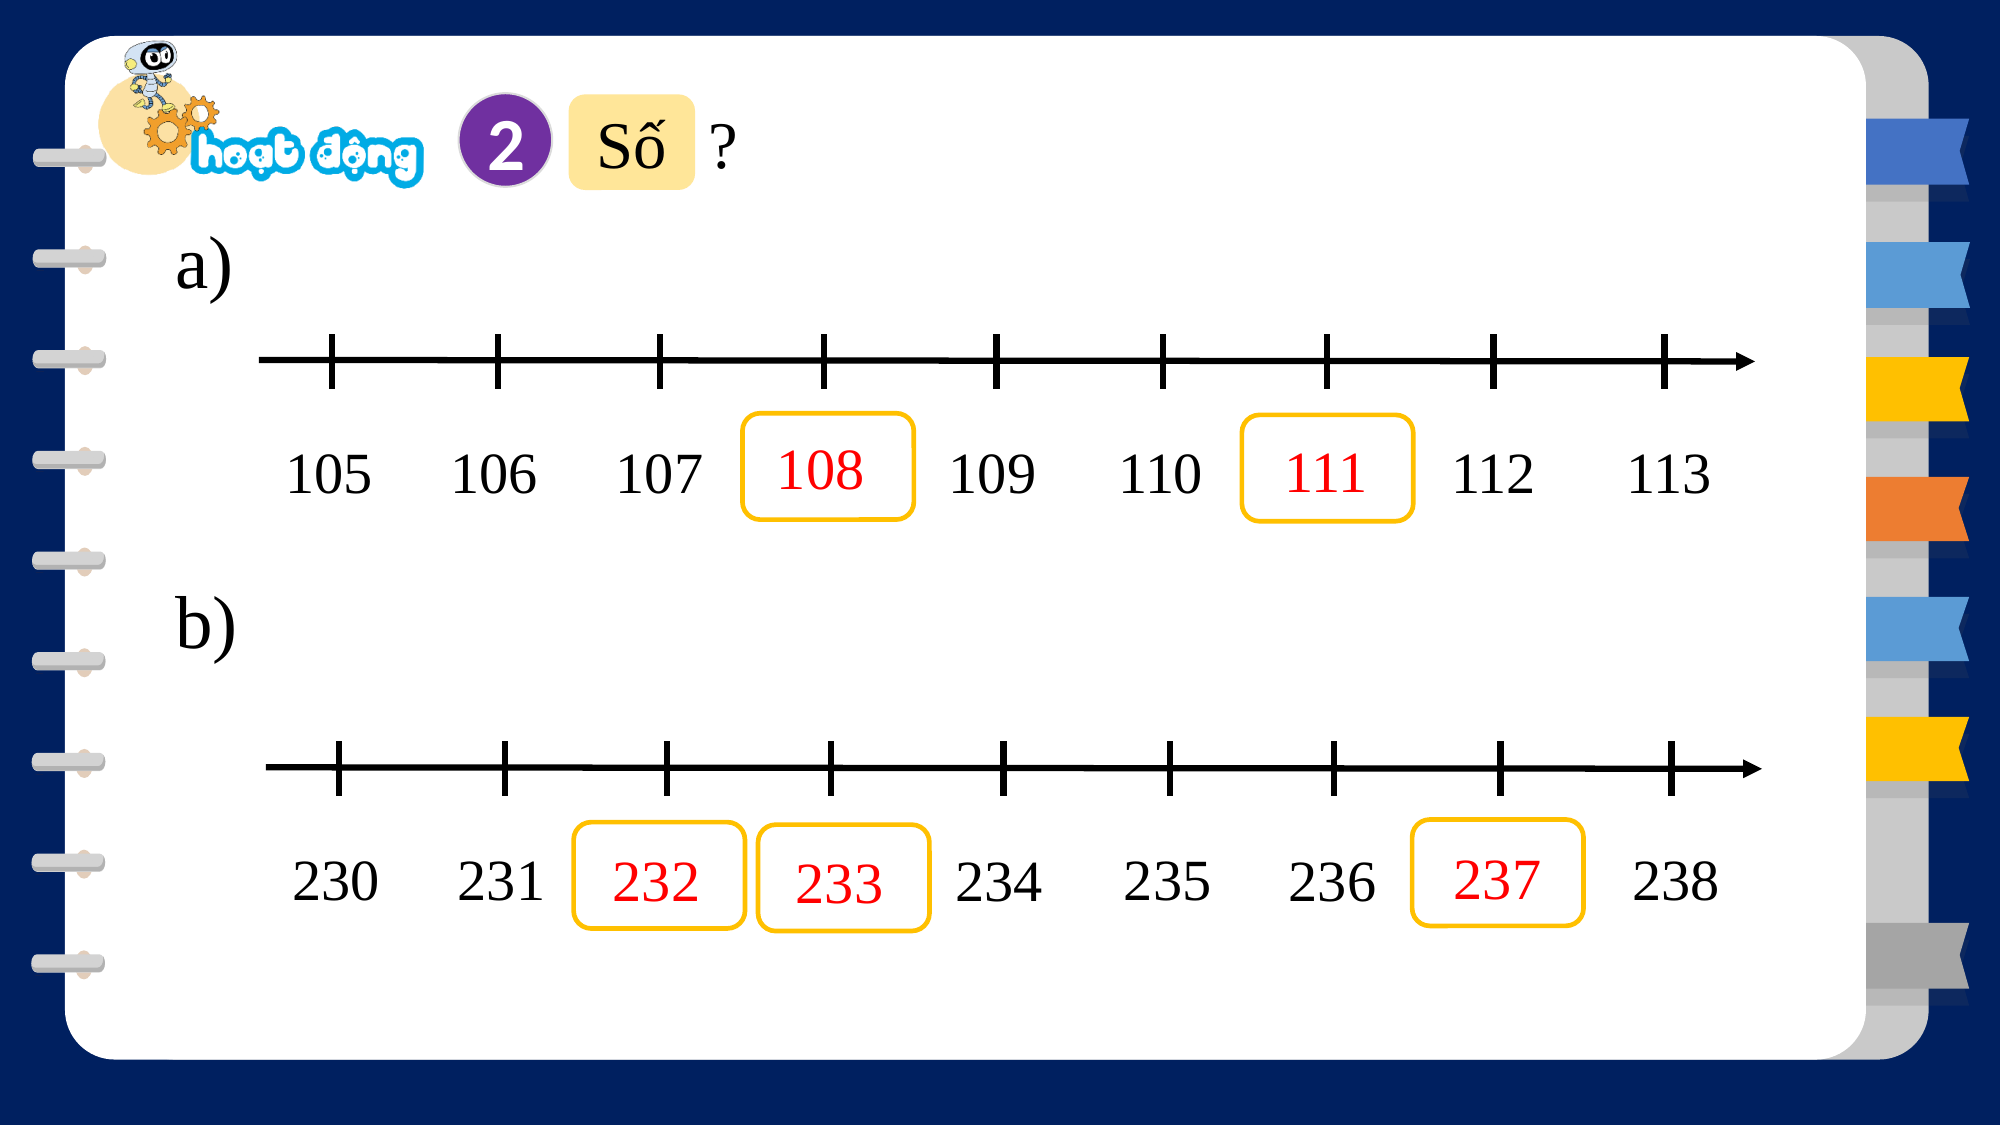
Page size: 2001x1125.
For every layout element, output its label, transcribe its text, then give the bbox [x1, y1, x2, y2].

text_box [458, 93, 1818, 191]
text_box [160, 206, 1755, 522]
picture [71, 20, 453, 212]
text_box b) [160, 566, 253, 671]
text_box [264, 741, 1763, 932]
